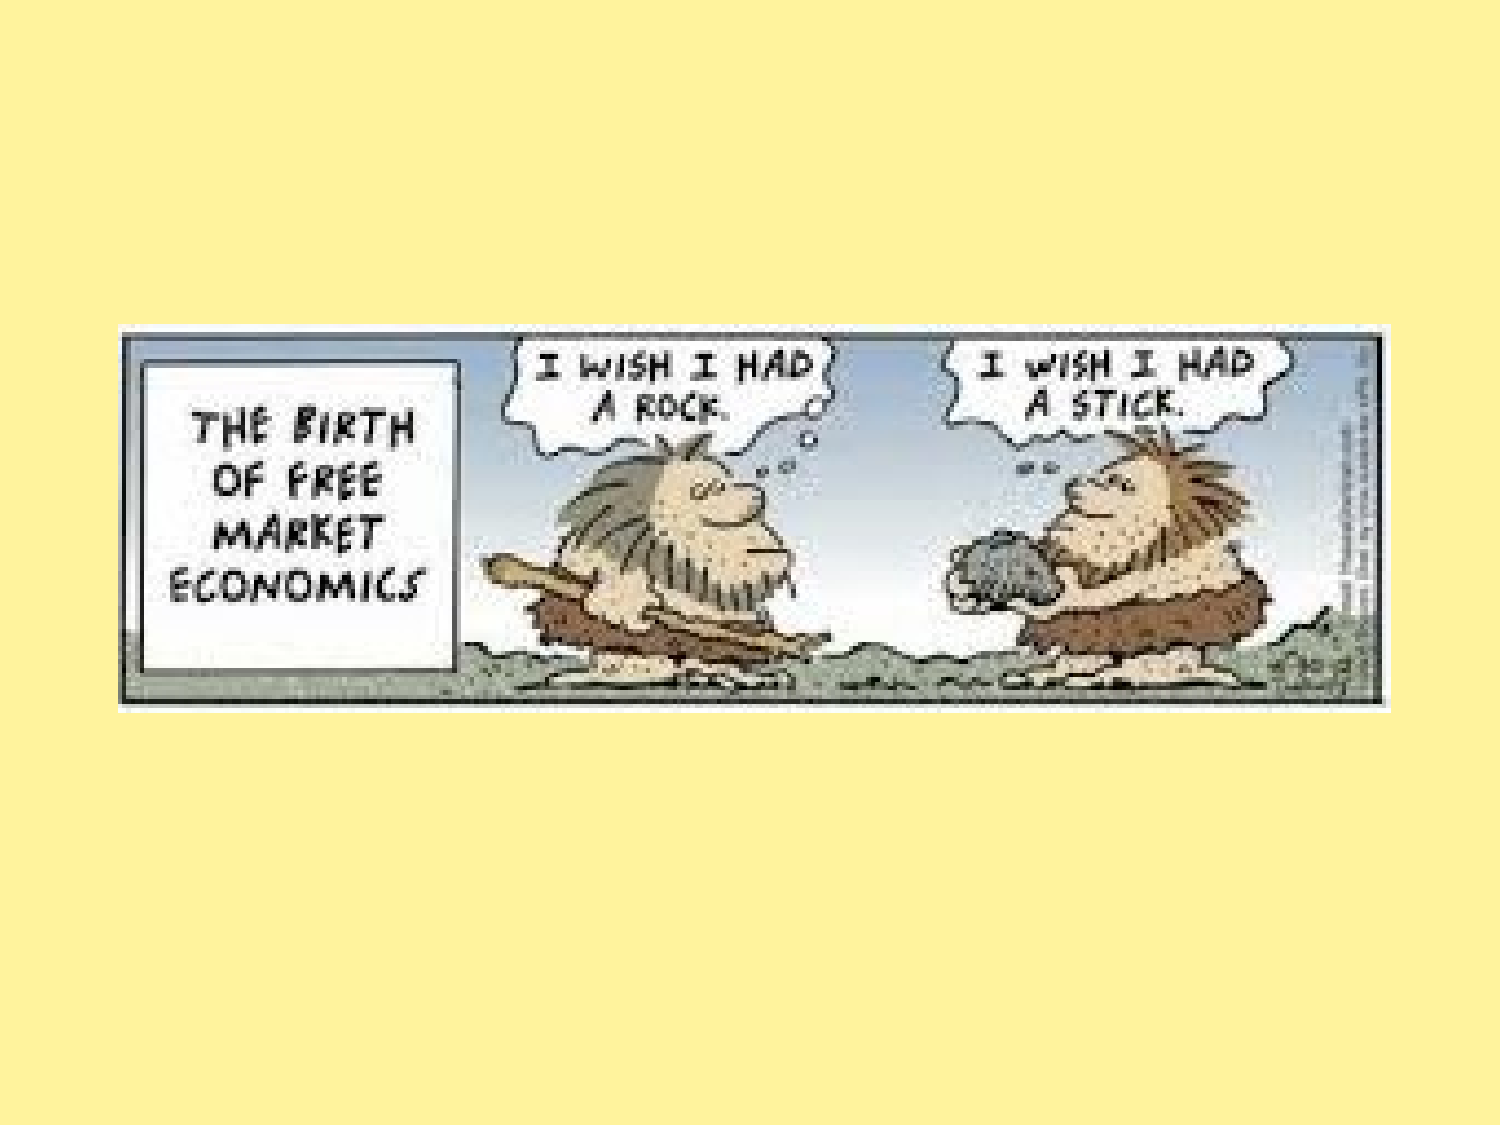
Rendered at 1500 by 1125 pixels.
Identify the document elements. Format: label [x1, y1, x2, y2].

picture [117, 324, 1392, 713]
